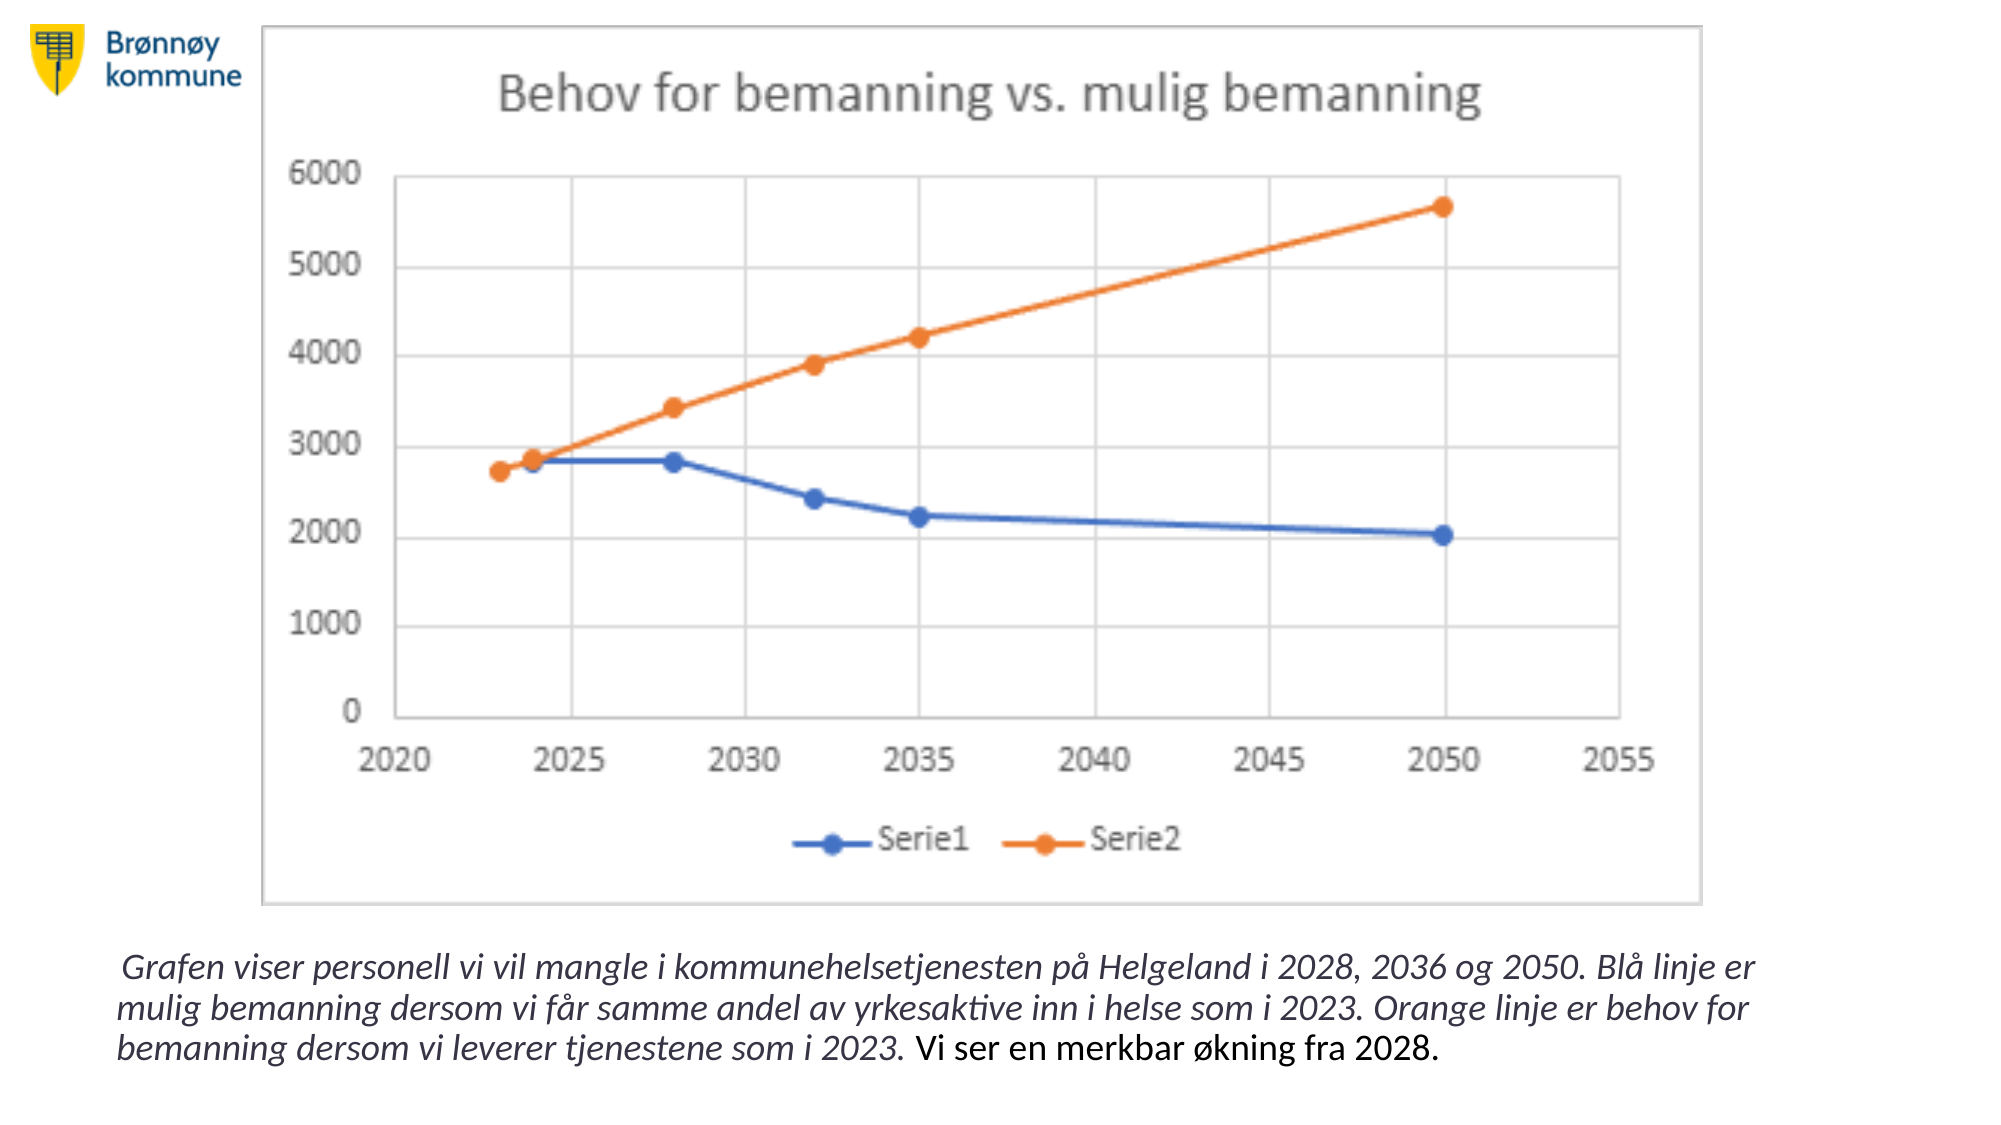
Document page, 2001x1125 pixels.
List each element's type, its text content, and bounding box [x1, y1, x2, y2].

picture [29, 23, 246, 100]
list Grafen viser personell vi vil mangle i kommunehelsetjenesten på Helgeland i 2028, 2036 og 2050. Blå linje er mulig bemanning dersom vi får samme andel av yrkesaktive inn i helse som i 2023. Orange linje er behov for bemanning dersom vi leverer tjenestene som i 2023. Vi ser en merkbar økning fra 2028. [64, 939, 1789, 1125]
picture [260, 23, 1703, 906]
